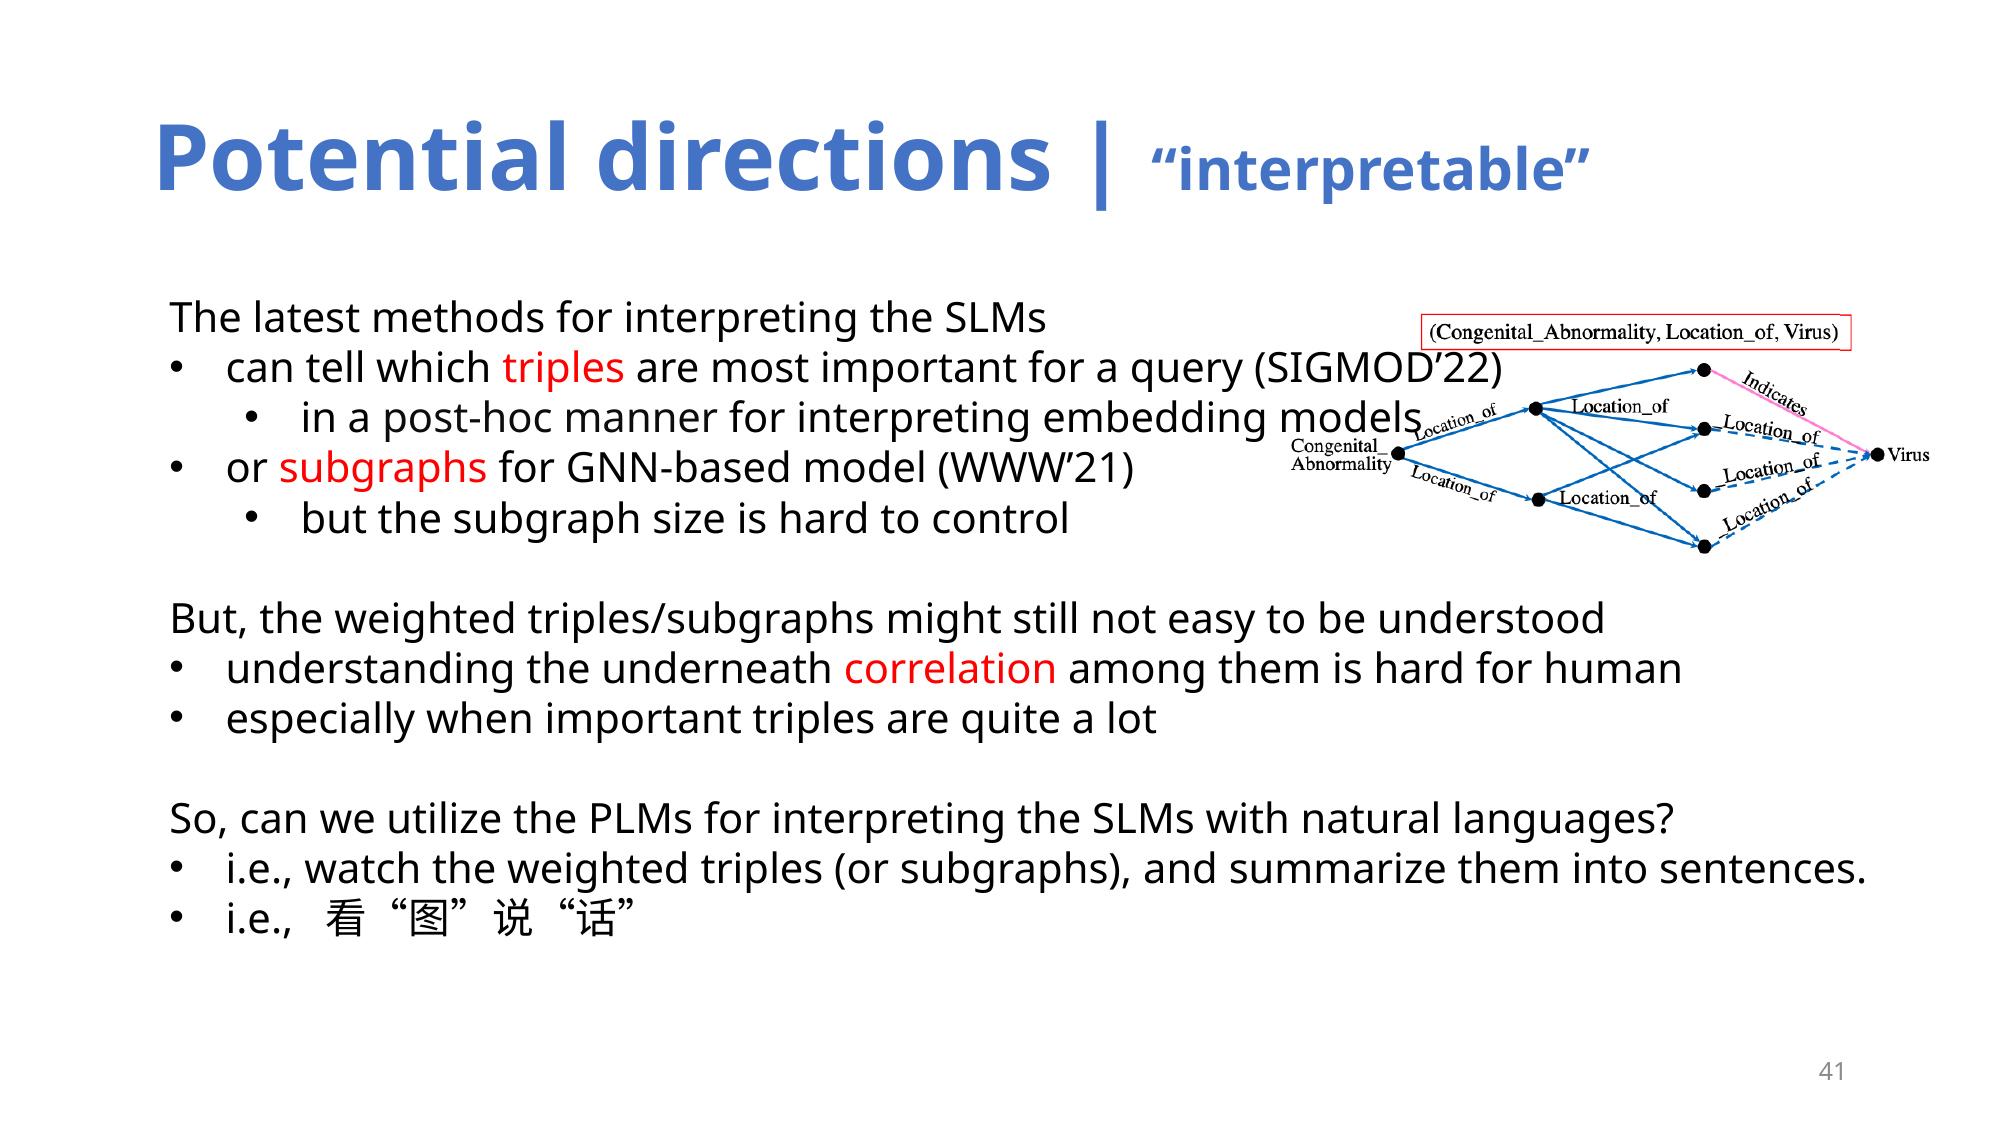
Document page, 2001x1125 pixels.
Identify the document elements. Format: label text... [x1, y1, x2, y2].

picture [1280, 309, 1939, 563]
text_box The latest methods for interpreting the SLMs can tell which triples are most important for a query (SIGMOD’22) in a post-hoc manner for interpreting embedding models or subgraphs for GNN-based model (WWW’21) but the subgraph size is hard to control But, the weighted triples/subgraphs might still not easy to be understood understanding the underneath correlation among them is hard for human especially when important triples are quite a lot So, can we utilize the PLMs for interpreting the SLMs with natural languages? i.e., watch the weighted triples (or subgraphs), and summarize them into sentences. i.e., 看“图”说“话” [154, 283, 1939, 949]
slide_number 41 [1412, 1042, 1863, 1103]
title Potential directions | “interpretable” [137, 52, 1863, 270]
